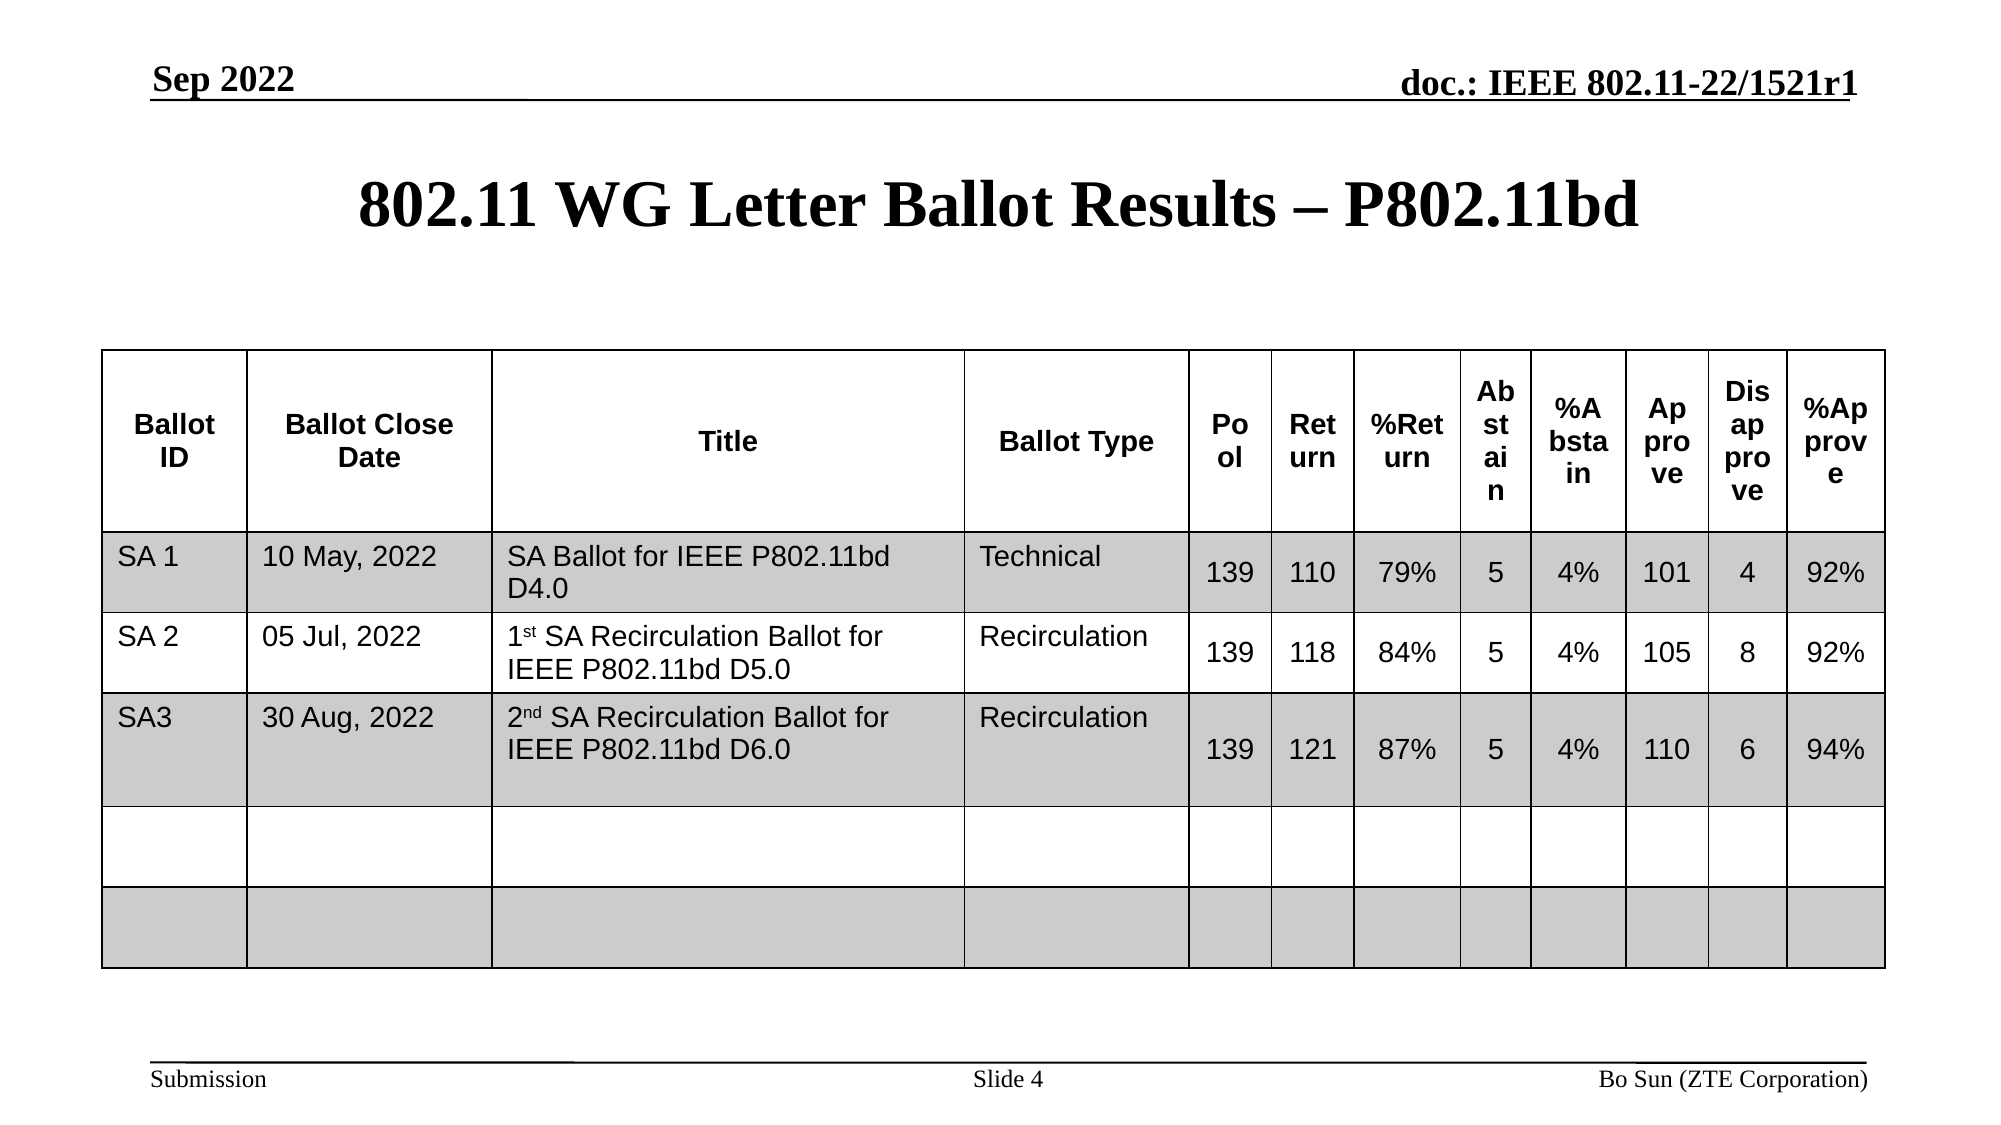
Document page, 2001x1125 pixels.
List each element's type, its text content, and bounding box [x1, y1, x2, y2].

table_cell [1788, 807, 1884, 886]
table_cell 4% [1532, 533, 1625, 612]
table_cell [1190, 888, 1271, 967]
table_cell 8 [1709, 613, 1786, 692]
table_cell 101 [1627, 533, 1708, 612]
table_cell [493, 807, 964, 886]
table_cell Recirculation [965, 694, 1188, 806]
table_cell [1788, 888, 1884, 967]
table_cell [1709, 888, 1786, 967]
table_cell SA 2 [103, 613, 246, 692]
table_cell [103, 888, 246, 967]
table_cell [1627, 807, 1708, 886]
table_cell [1272, 807, 1353, 886]
table_cell Recirculation [965, 613, 1188, 692]
table_header Abstain [1461, 351, 1530, 531]
table_cell 30 Aug, 2022 [248, 694, 491, 806]
table_cell [1532, 807, 1625, 886]
table_cell 105 [1627, 613, 1708, 692]
table_header Ballot ID [103, 351, 246, 531]
table_cell 139 [1190, 613, 1271, 692]
table_header %Return [1355, 351, 1460, 531]
table_cell 05 Jul, 2022 [248, 613, 491, 692]
table_cell 110 [1272, 533, 1353, 612]
table_cell 5 [1461, 694, 1530, 806]
table_cell 79% [1355, 533, 1460, 612]
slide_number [152, 54, 563, 100]
table_cell 110 [1627, 694, 1708, 806]
table_cell 4 [1709, 533, 1786, 612]
table_cell [1272, 888, 1353, 967]
table_header %Abstain [1532, 351, 1625, 531]
table_cell 2nd SA Recirculation Ballot for IEEE P802.11bd D6.0 [493, 694, 964, 806]
table_cell SA3 [103, 694, 246, 806]
table_cell 4% [1532, 694, 1625, 806]
table_cell [1627, 888, 1708, 967]
title 802.11 WG Letter Ballot Results – P802.11bd [149, 112, 1850, 288]
table_cell [1709, 807, 1786, 886]
table_cell 139 [1190, 533, 1271, 612]
table_cell Technical [965, 533, 1188, 612]
table_cell [965, 807, 1188, 886]
table_cell 94% [1788, 694, 1884, 806]
table_header Pool [1190, 351, 1271, 531]
table_cell [1190, 807, 1271, 886]
table_cell [248, 807, 491, 886]
table_cell 139 [1190, 694, 1271, 806]
table_header Return [1272, 351, 1353, 531]
table_cell 121 [1272, 694, 1353, 806]
table_header Approve [1627, 351, 1708, 531]
table_header Title [493, 351, 964, 531]
table_cell 4% [1532, 613, 1625, 692]
table_cell 84% [1355, 613, 1460, 692]
table_header Ballot Type [965, 351, 1188, 531]
table_cell 92% [1788, 613, 1884, 692]
table_cell 5 [1461, 533, 1530, 612]
table_cell SA Ballot for IEEE P802.11bd D4.0 [493, 533, 964, 612]
table_cell 118 [1272, 613, 1353, 692]
table_cell 92% [1788, 533, 1884, 612]
table_cell [1355, 888, 1460, 967]
table_cell [1532, 888, 1625, 967]
table_header %Approve [1788, 351, 1884, 531]
slide_number Slide 4 [950, 1061, 1067, 1123]
table_header Ballot Close Date [248, 351, 491, 531]
table_cell 1st SA Recirculation Ballot for IEEE P802.11bd D5.0 [493, 613, 964, 692]
table_cell [965, 888, 1188, 967]
table_cell [1355, 807, 1460, 886]
table_header Disapprove [1709, 351, 1786, 531]
table_cell [493, 888, 964, 967]
table_cell 87% [1355, 694, 1460, 806]
table_cell 10 May, 2022 [248, 533, 491, 612]
table_cell SA 1 [103, 533, 246, 612]
table_cell [1461, 888, 1530, 967]
footer Bo Sun (ZTE Corporation) [1171, 1061, 1869, 1093]
table_cell 5 [1461, 613, 1530, 692]
table_cell 6 [1709, 694, 1786, 806]
table_cell [103, 807, 246, 886]
table_cell [1461, 807, 1530, 886]
table_cell [248, 888, 491, 967]
